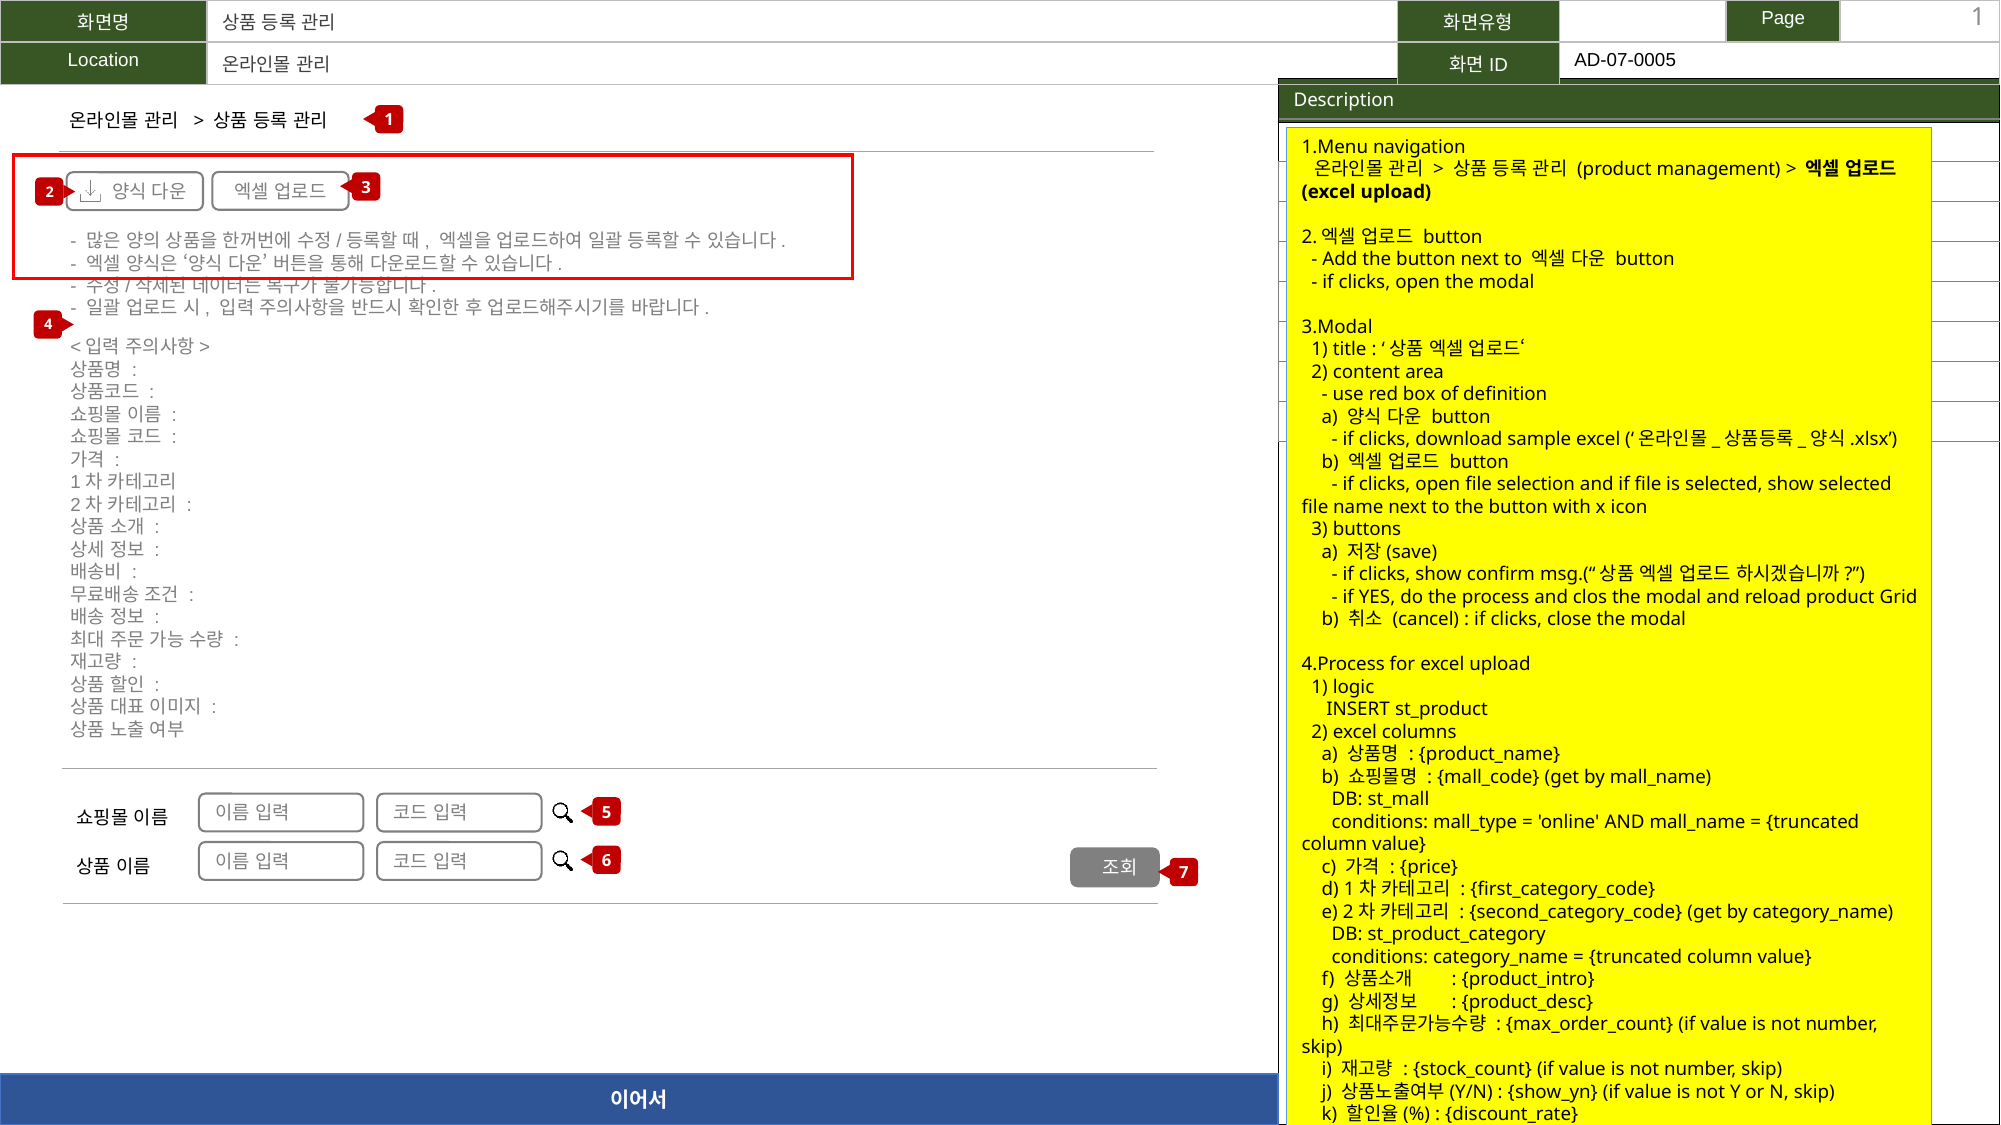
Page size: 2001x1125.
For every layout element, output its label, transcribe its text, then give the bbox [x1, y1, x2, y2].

text_box 이름 입력 [197, 792, 365, 833]
table_cell 2 [1279, 202, 1286, 241]
table_header 화면유형 [1398, 1, 1550, 41]
text_box [12, 154, 854, 280]
text_box 이어서 [0, 1073, 1279, 1125]
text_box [28, 307, 74, 341]
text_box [1163, 851, 1193, 893]
table_cell - 상품 이름 입력 및 검색 [1932, 362, 2000, 401]
table_cell - 내비게이션 [1932, 162, 2000, 201]
table_cell AD-07-0005 [1560, 48, 1999, 84]
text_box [368, 99, 398, 140]
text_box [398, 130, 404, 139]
table_cell Location [1, 43, 206, 84]
text_box 코드 입력 [376, 792, 543, 833]
slide_number 1 [1550, 0, 2000, 48]
text_box 조회 [1070, 847, 1160, 888]
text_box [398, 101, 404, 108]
picture [73, 174, 107, 208]
table_cell - 주의사항 안내 텍스트 [1932, 282, 2000, 321]
picture [550, 848, 575, 873]
table_cell - 엑셀 업로드를 위한 양식 다운 [1932, 202, 2000, 241]
table_cell 화면ID [1398, 43, 1559, 84]
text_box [586, 839, 615, 880]
table_cell 3 [1279, 242, 1286, 281]
text_box 1.Menu navigation 온라인몰 관리 > 상품 등록 관리 (product management) > 엑셀 업로드 (excel upload) 2.엑셀 업로드 button - Add the button next to 엑셀 다운 button - if clicks, open the modal 3.Modal 1) title : ‘상품 엑셀 업로드‘ 2) content area - use red box of definition a) 양식 다운 button - if clicks, download sample excel (‘온라인몰_상품등록_양식.xlsx’) b) 엑셀 업로드 button - if clicks, open file selection and if file is selected, show selected file name next to the button with x icon 3) buttons a) 저장(save) - if clicks, show confirm msg.(“상품 엑셀 업로드 하시겠습니까?”) - if YES, do the process and clos the modal and reload product Grid b) 취소 (cancel) : if clicks, close the modal 4.Process for excel upload 1) logic INSERT st_product 2) excel columns a) 상품명 : {product_name} b) 쇼핑몰명 : {mall_code} (get by mall_name) DB: st_mall conditions: mall_type = 'online' AND mall_name = {truncated column value} c) 가격 : {price} d) 1차 카테고리 : {first_category_code} e) 2차 카테고리 : {second_category_code} (get by category_name) DB: st_product_category conditions: category_name = {truncated column value} f) 상품소개 : {product_intro} g) 상세정보 : {product_desc} h) 최대주문가능수량 : {max_order_count} (if value is not number, skip) i) 재고량 : {stock_count} (if value is not number, skip) j) 상품노출여부(Y/N) : {show_yn} (if value is not Y or N, skip) k) 할인율(%) : {discount_rate} - if this column value exists, set value (if value is not number, skip) - if this value is set, set {discount_type} = 'rate' too l) 할인금액 : {discount_amount} - if {discount_rate} is not set AND this column value exists, set value (if value is not number, skip) - if this value is set, set {discount_type} = 'amount' too m) 임직원 할인율(%) : {staff_discount_rate} n) 임직원 할인금액 : {staff_discount_amount} - rule is same with 할인율(%) / 할인금액 column [1286, 127, 1932, 1125]
table_header Description [1279, 85, 1999, 118]
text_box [345, 166, 375, 207]
table_cell [1932, 442, 1999, 1124]
table_cell [1279, 442, 1286, 1124]
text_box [586, 791, 615, 832]
table_cell - 입력된 값에 맞는 정보 조회 [1932, 402, 2000, 441]
table_cell 6 [1279, 362, 1286, 401]
text_box - 많은 양의 상품을 한꺼번에 수정/등록할 때, 엑셀을 업로드하여 일괄 등록할 수 있습니다. - 엑셀 양식은 ‘양식 다운’ 버튼을 통해 다운로드할 수 있습니다. - 수정/삭제된 데이터는 복구가 불가능합니다. - 일괄 업로드 시, 입력 주의사항을 반드시 확인한 후 업로드해주시기를 바랍니다. [55, 221, 1195, 327]
text_box 코드 입력 [376, 840, 543, 881]
table_cell 1 [1279, 162, 1286, 201]
text_box <입력 주의사항> 상품명 : 상품코드 : 쇼핑몰 이름 : 쇼핑몰 코드 : 가격 : 1차 카테고리 2차 카테고리 : 상품 소개 : 상세 정보 : 배송비 : 무료배송 조건 : 배송 정보 : 최대 주문 가능 수량 : 재고량 : 상품 할인 : 상품 대표 이미지 : 상품 노출 여부 [55, 327, 289, 748]
table_header 화면명 [1, 1, 206, 41]
text_box 상품 이름 [61, 836, 199, 886]
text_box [29, 175, 73, 208]
table_cell 온라인몰 관리 [208, 43, 1397, 84]
table_cell - 엑셀 업로드 / 상품 일괄 등록을 위한 엑셀 업로드 [1932, 242, 2000, 281]
table_cell - 쇼핑몰 이름 입력 및 검색 [1932, 322, 2000, 361]
text_box 쇼핑몰 이름 [62, 787, 200, 836]
table_cell 7 [1279, 402, 1286, 441]
text_box 이름 입력 [197, 840, 365, 881]
table_header 상품 등록 관리 [208, 1, 1397, 41]
table_header - 상품 등록 관리를 위한 페이지 [1279, 120, 2000, 161]
text_box 온라인몰 관리 > 상품 등록 관리 [55, 101, 368, 139]
table_cell 5 [1279, 322, 1286, 361]
table_cell 4 [1279, 282, 1286, 321]
picture [550, 800, 575, 825]
